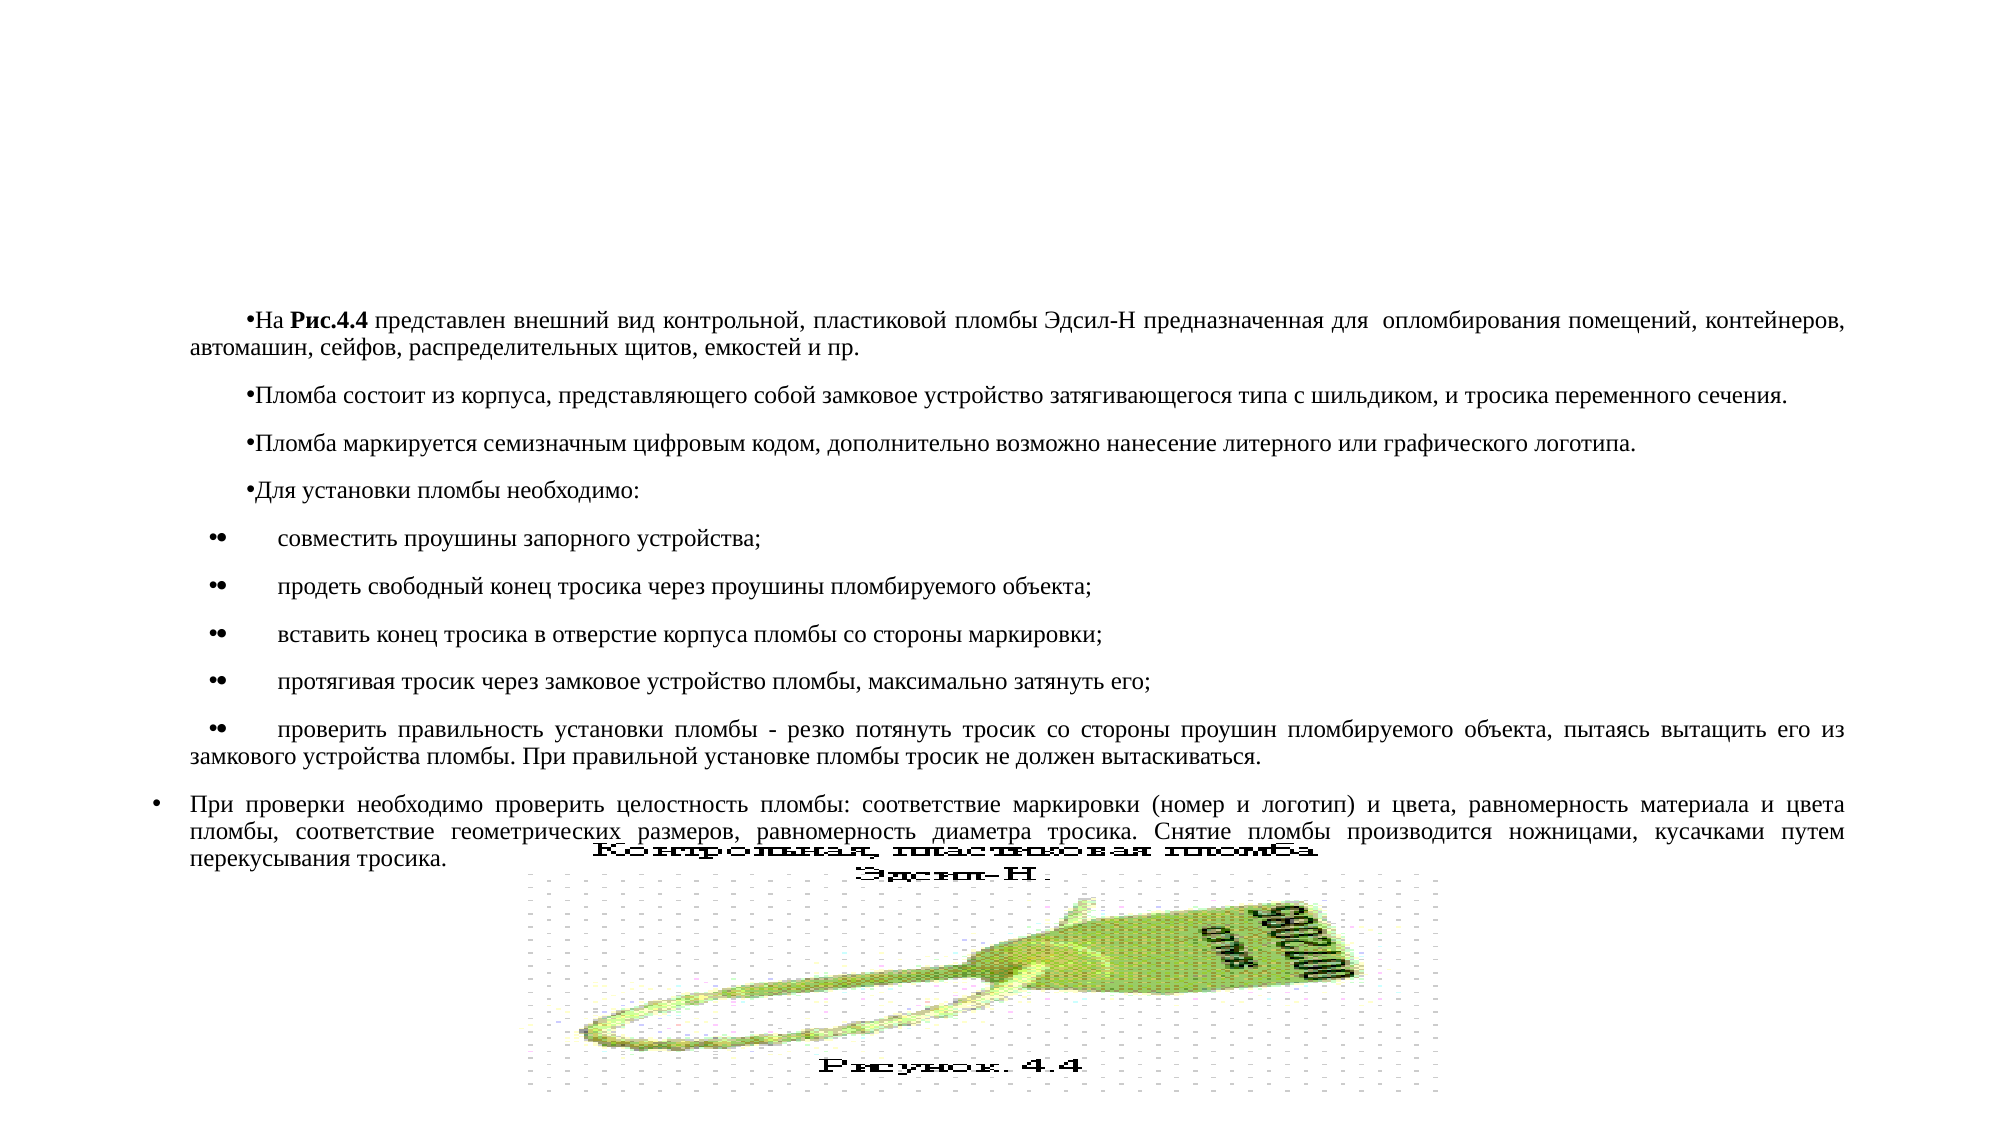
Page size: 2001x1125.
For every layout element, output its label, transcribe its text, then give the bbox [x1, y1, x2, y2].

list На Рис.4.4 представлен внешний вид контрольной, пластиковой пломбы Эдсил-Н предназначенная для опломбирования помещений, контейнеров, автомашин, сейфов, распределительных щитов, емкостей и пр. Пломба состоит из корпуса, представляющего собой замковое устройство затягивающегося типа с шильдиком, и тросика переменного сечения. Пломба маркируется семизначным цифровым кодом, дополнительно возможно нанесение литерного или графического логотипа. Для установки пломбы необходимо: · совместить проушины запорного устройства; · продеть свободный конец тросика через проушины пломбируемого объекта; · вставить конец тросика в отверстие корпуса пломбы со стороны маркировки; · протягивая тросик через замковое устройство пломбы, максимально затянуть его; · проверить правильность установки пломбы - резко потянуть тросик со стороны проушин пломбируемого объекта, пытаясь вытащить его из замкового устройства пломбы. При правильной установке пломбы тросик не должен вытаскиваться. При проверки необходимо проверить целостность пломбы: соответствие маркировки (номер и логотип) и цвета, равномерность материала и цвета пломбы, соответствие геометрических размеров, равномерность диаметра тросика. Снятие пломбы производится ножницами, кусачками путем перекусывания тросика. [137, 299, 1863, 1014]
picture [515, 843, 1438, 1092]
